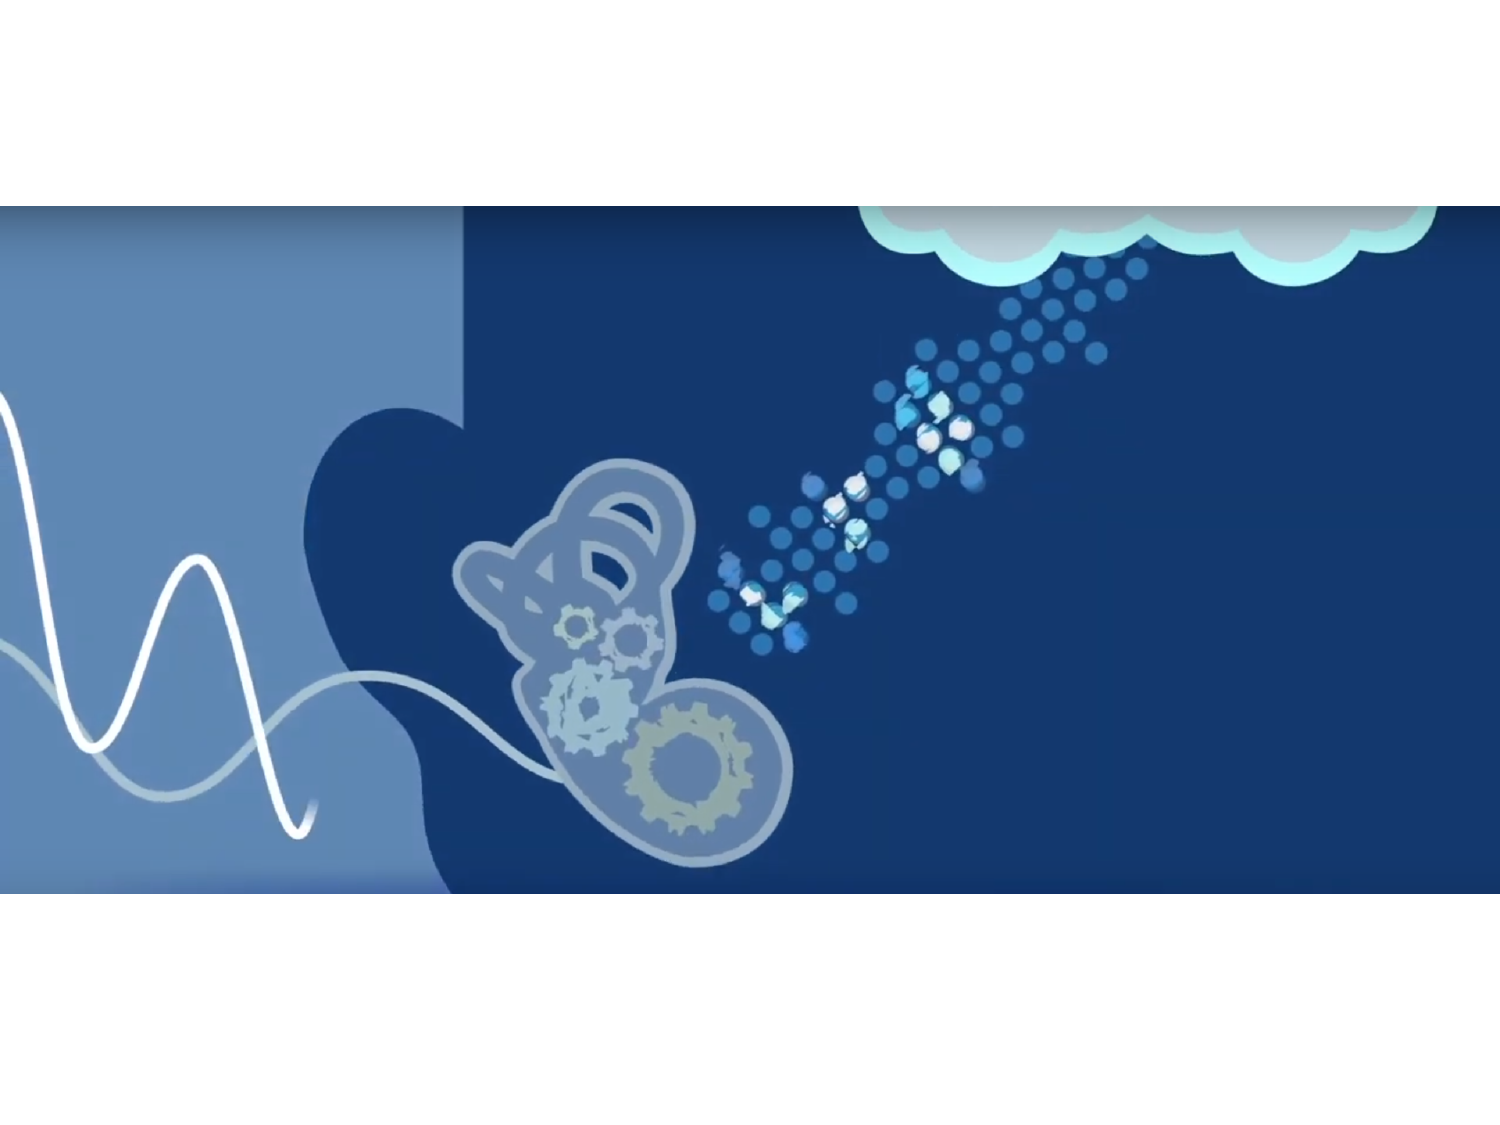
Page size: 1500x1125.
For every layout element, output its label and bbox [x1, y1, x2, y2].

picture [0, 206, 1500, 894]
